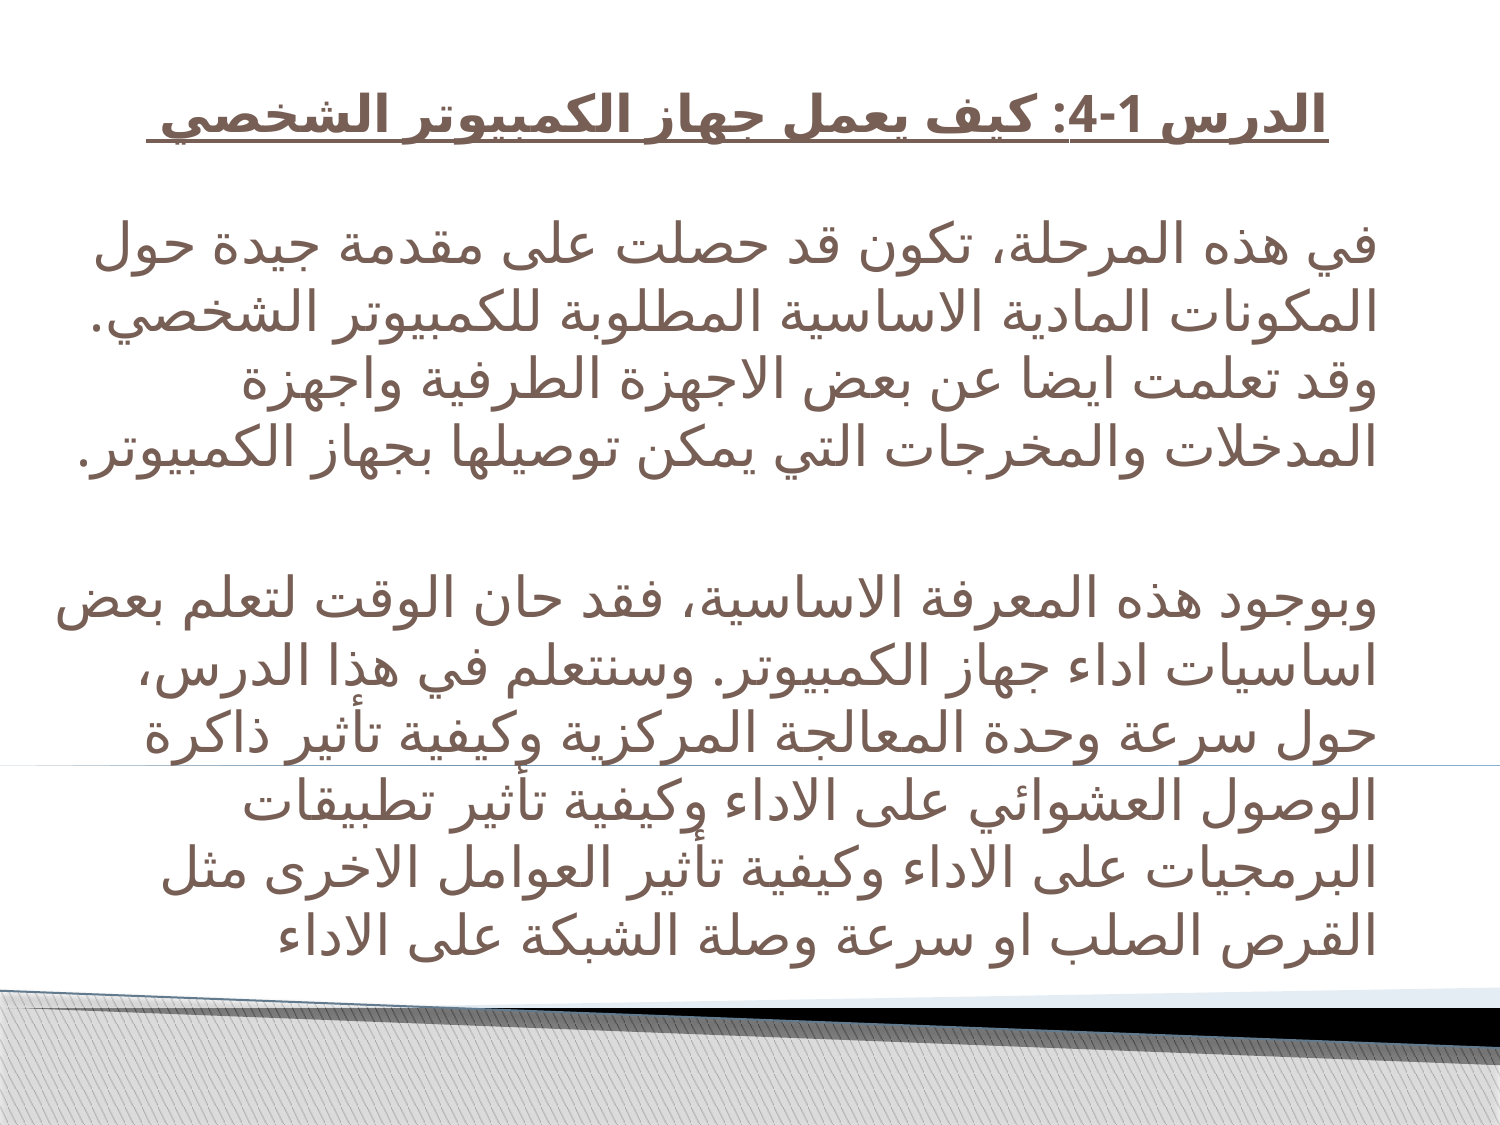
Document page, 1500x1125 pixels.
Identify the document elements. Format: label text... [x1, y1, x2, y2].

subtitle في هذه المرحلة، تكون قد حصلت على مقدمة جيدة حول المكونات المادية الاساسية المطلوبة للكمبيوتر الشخصي. وقد تعلمت ايضا عن بعض الاجهزة الطرفية واجهزة المدخلات والمخرجات التي يمكن توصيلها بجهاز الكمبيوتر. وبوجود هذه المعرفة الاساسية، فقد حان الوقت لتعلم بعض اساسيات اداء جهاز الكمبيوتر. وسنتعلم في هذا الدرس، حول سرعة وحدة المعالجة المركزية وكيفية تأثير ذاكرة الوصول العشوائي على الاداء وكيفية تأثير تطبيقات البرمجيات على الاداء وكيفية تأثير العوامل الاخرى مثل القرص الصلب او سرعة وصلة الشبكة على الاداء [24, 200, 1388, 988]
picture [5, 1008, 1500, 1066]
title الدرس 1-4: كيف يعمل جهاز الكمبيوتر الشخصي [99, 37, 1375, 151]
